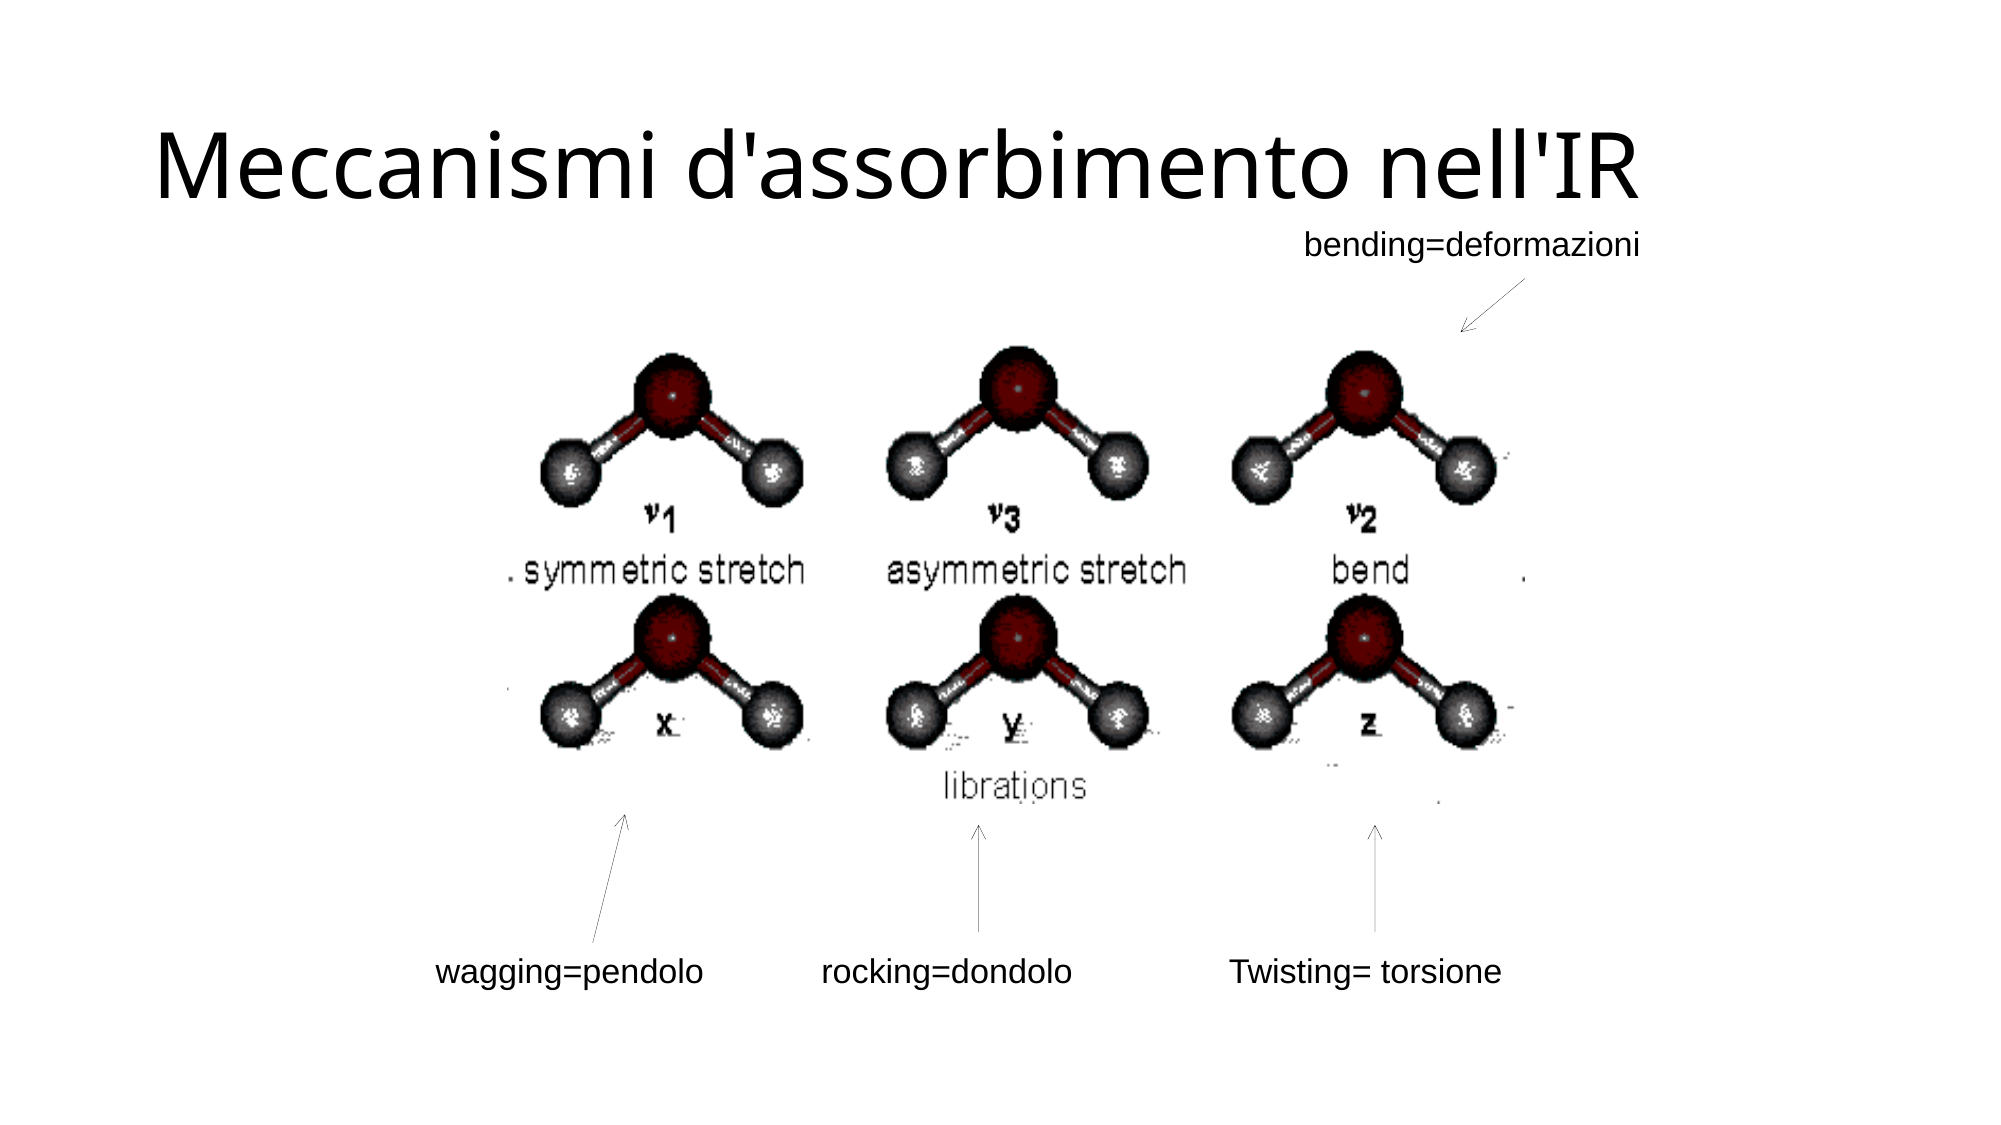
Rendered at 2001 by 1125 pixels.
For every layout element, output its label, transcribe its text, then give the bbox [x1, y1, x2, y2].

title Meccanismi d'assorbimento nell'IR [137, 59, 1863, 278]
text_box Twisting= torsione [1215, 942, 1516, 997]
text_box [1460, 278, 1525, 333]
text_box bending=deformazioni [1290, 216, 1654, 271]
text_box [971, 825, 986, 933]
text_box [1367, 825, 1383, 933]
text_box wagging=pendolo [422, 942, 718, 997]
picture [506, 342, 1525, 804]
text_box [592, 814, 629, 943]
text_box rocking=dondolo [808, 942, 1087, 997]
